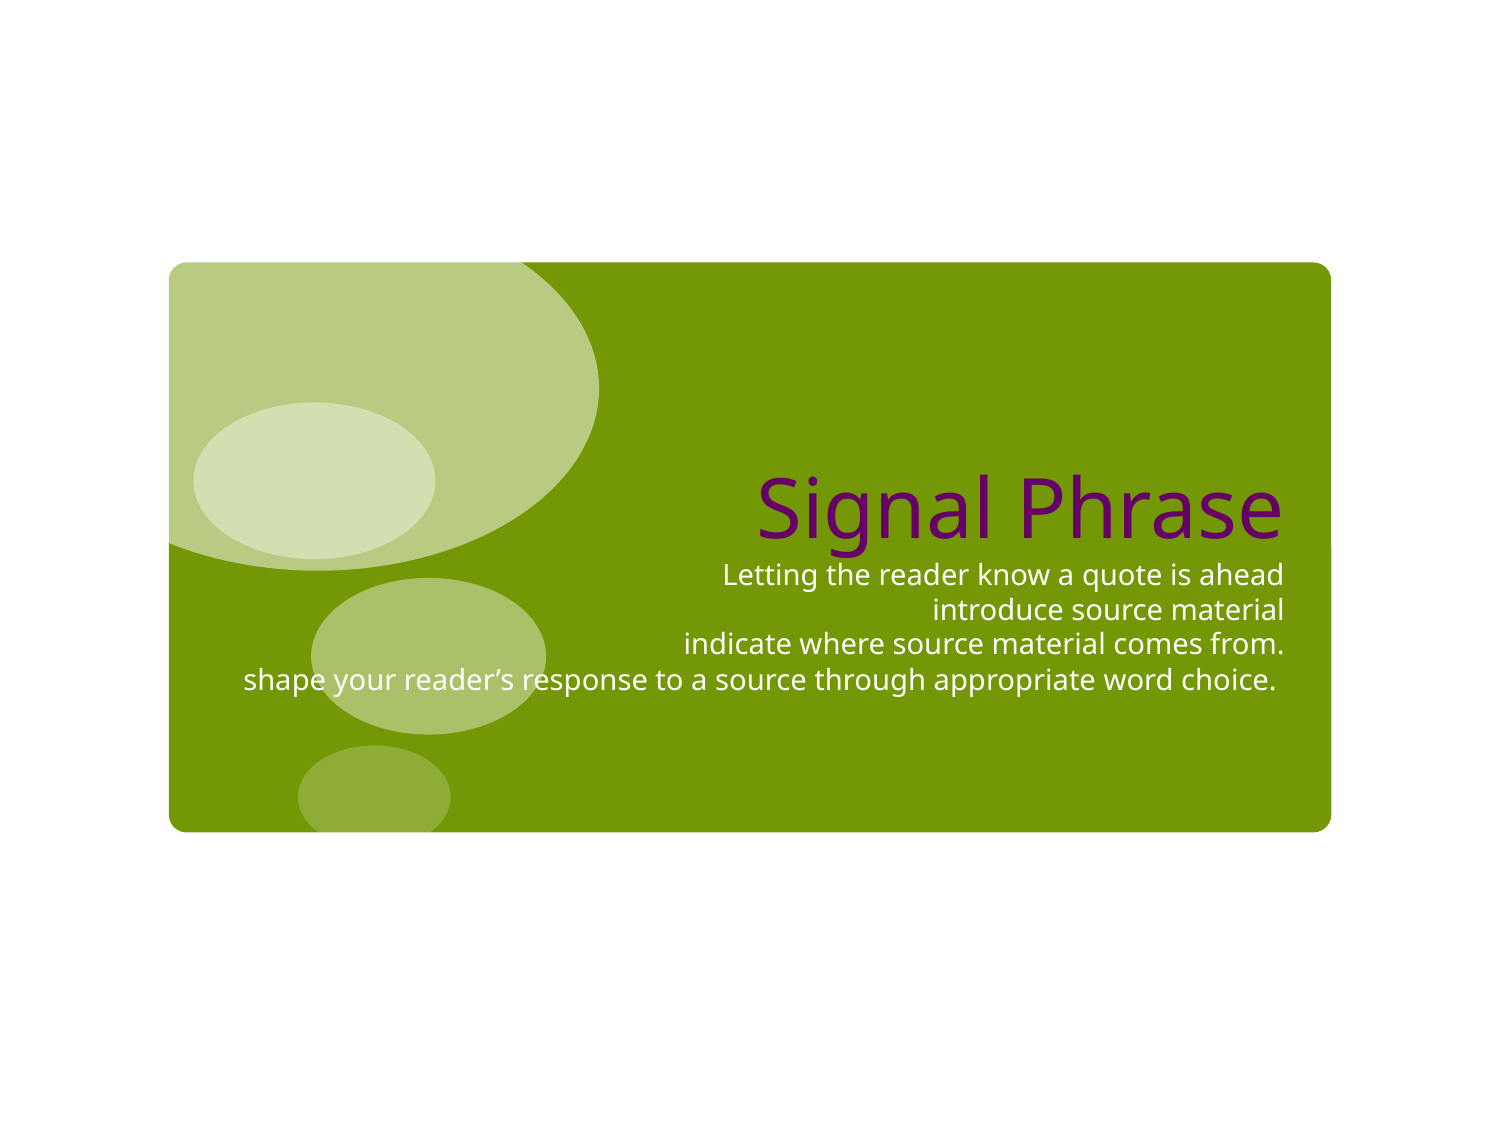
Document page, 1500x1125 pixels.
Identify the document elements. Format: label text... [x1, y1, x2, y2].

title Signal Phrase [610, 331, 1300, 555]
list Letting the reader know a quote is ahead introduce source material indicate where source material comes from. shape your reader’s response to a source through appropriate word choice. [180, 555, 1300, 734]
